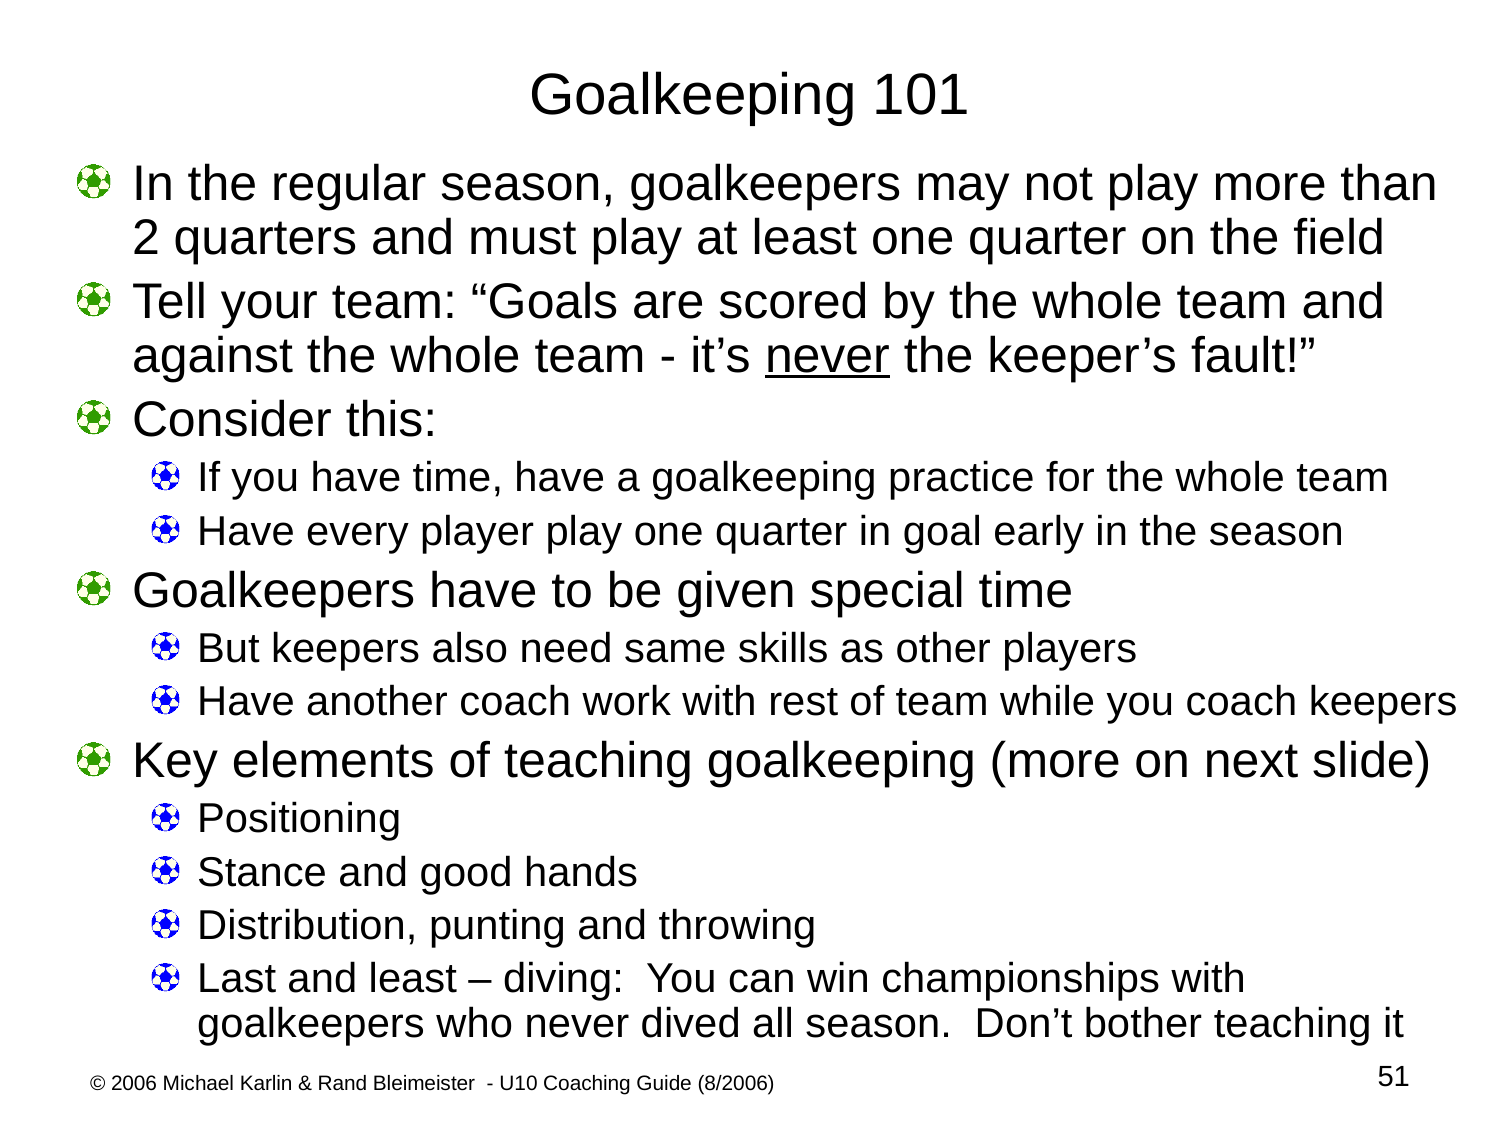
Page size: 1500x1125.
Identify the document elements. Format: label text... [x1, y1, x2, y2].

picture [75, 281, 111, 317]
title Goalkeeping 101 [75, 45, 1425, 138]
picture [150, 855, 180, 885]
picture [150, 460, 180, 491]
picture [150, 631, 180, 661]
picture [150, 962, 180, 992]
picture [150, 802, 180, 832]
picture [75, 163, 111, 199]
picture [75, 741, 111, 777]
list In the regular season, goalkeepers may not play more than 2 quarters and must play at least one quarter on the field Tell your team: “Goals are scored by the whole team and against the whole team - it’s never the keeper’s fault!” Consider this: If you have time, have a goalkeeping practice for the whole team Have every player play one quarter in goal early in the season Goalkeepers have to be given special time But keepers also need same skills as other players Have another coach work with rest of team while you coach keepers Key elements of teaching goalkeeping (more on next slide) Positioning Stance and good hands Distribution, punting and throwing Last and least – diving: You can win championships with goalkeepers who never dived all season. Don’t bother teaching it [75, 149, 1463, 1100]
slide_number © 2006 Michael Karlin & Rand Bleimeister - U10 Coaching Guide (8/2006) [74, 1062, 876, 1103]
picture [75, 570, 111, 606]
picture [150, 514, 180, 544]
picture [150, 908, 180, 939]
picture [75, 399, 111, 435]
picture [150, 684, 180, 715]
